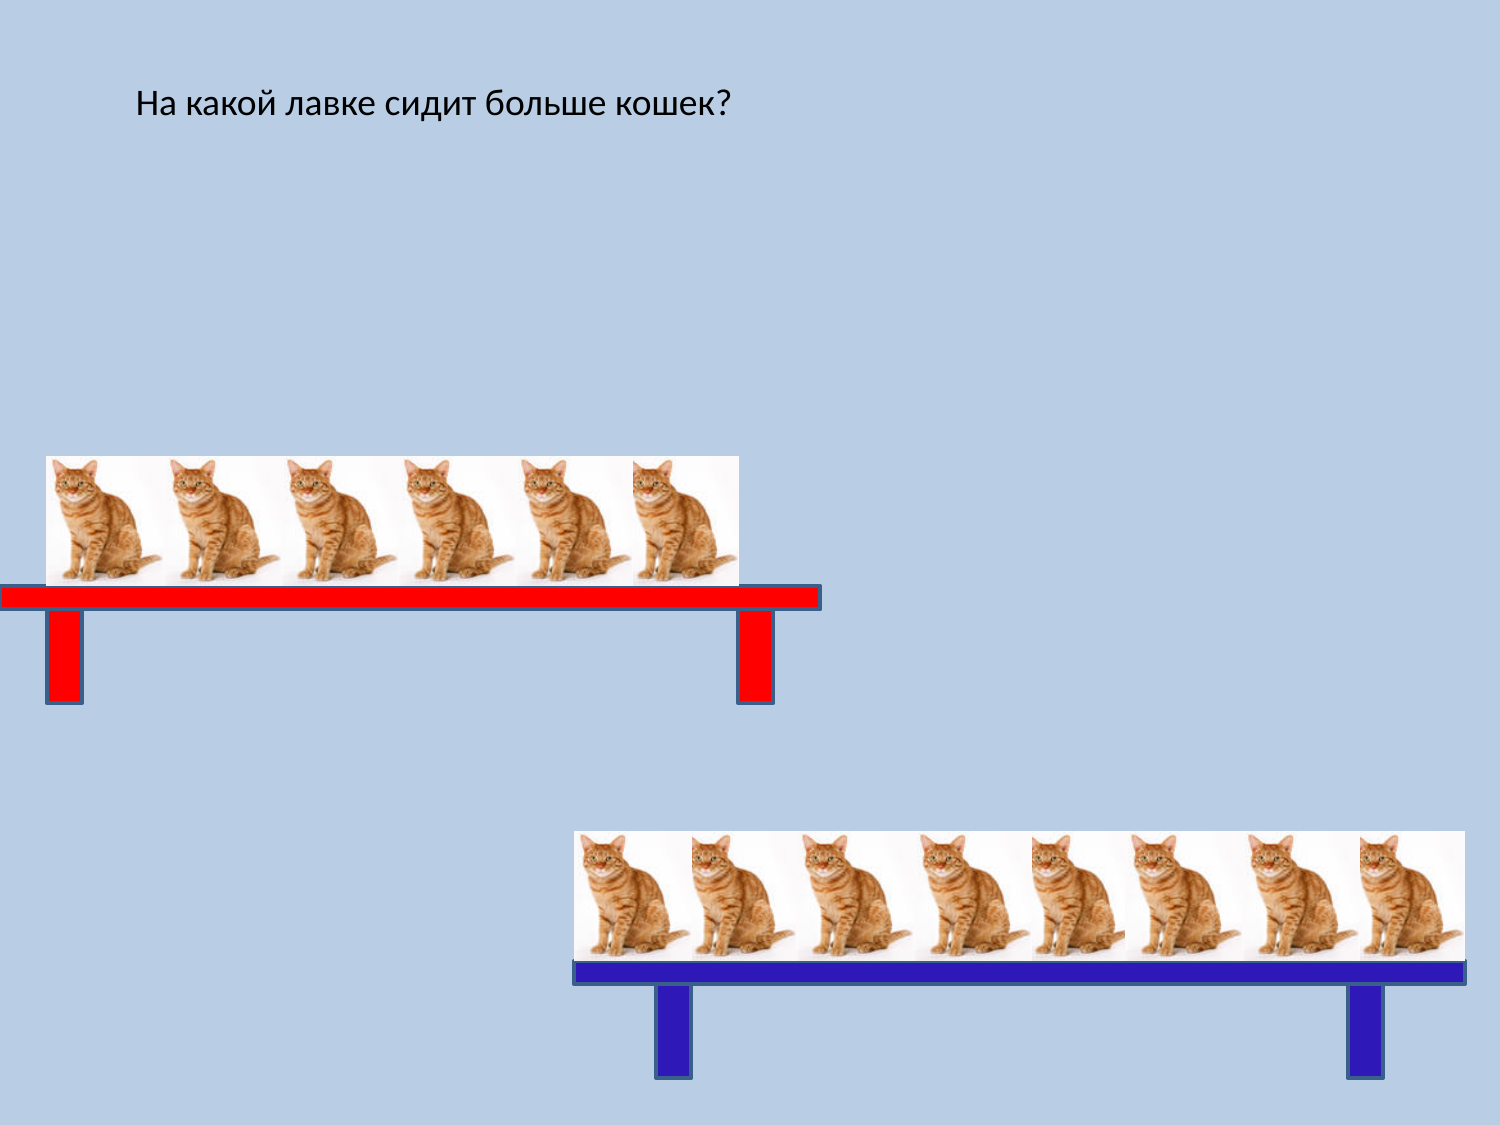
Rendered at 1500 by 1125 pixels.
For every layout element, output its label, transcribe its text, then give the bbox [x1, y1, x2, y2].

text_box [0, 408, 858, 740]
picture [573, 831, 1465, 962]
text_box [560, 795, 1500, 1125]
text_box На какой лавке сидит больше кошек? [121, 70, 748, 130]
picture [46, 456, 739, 587]
